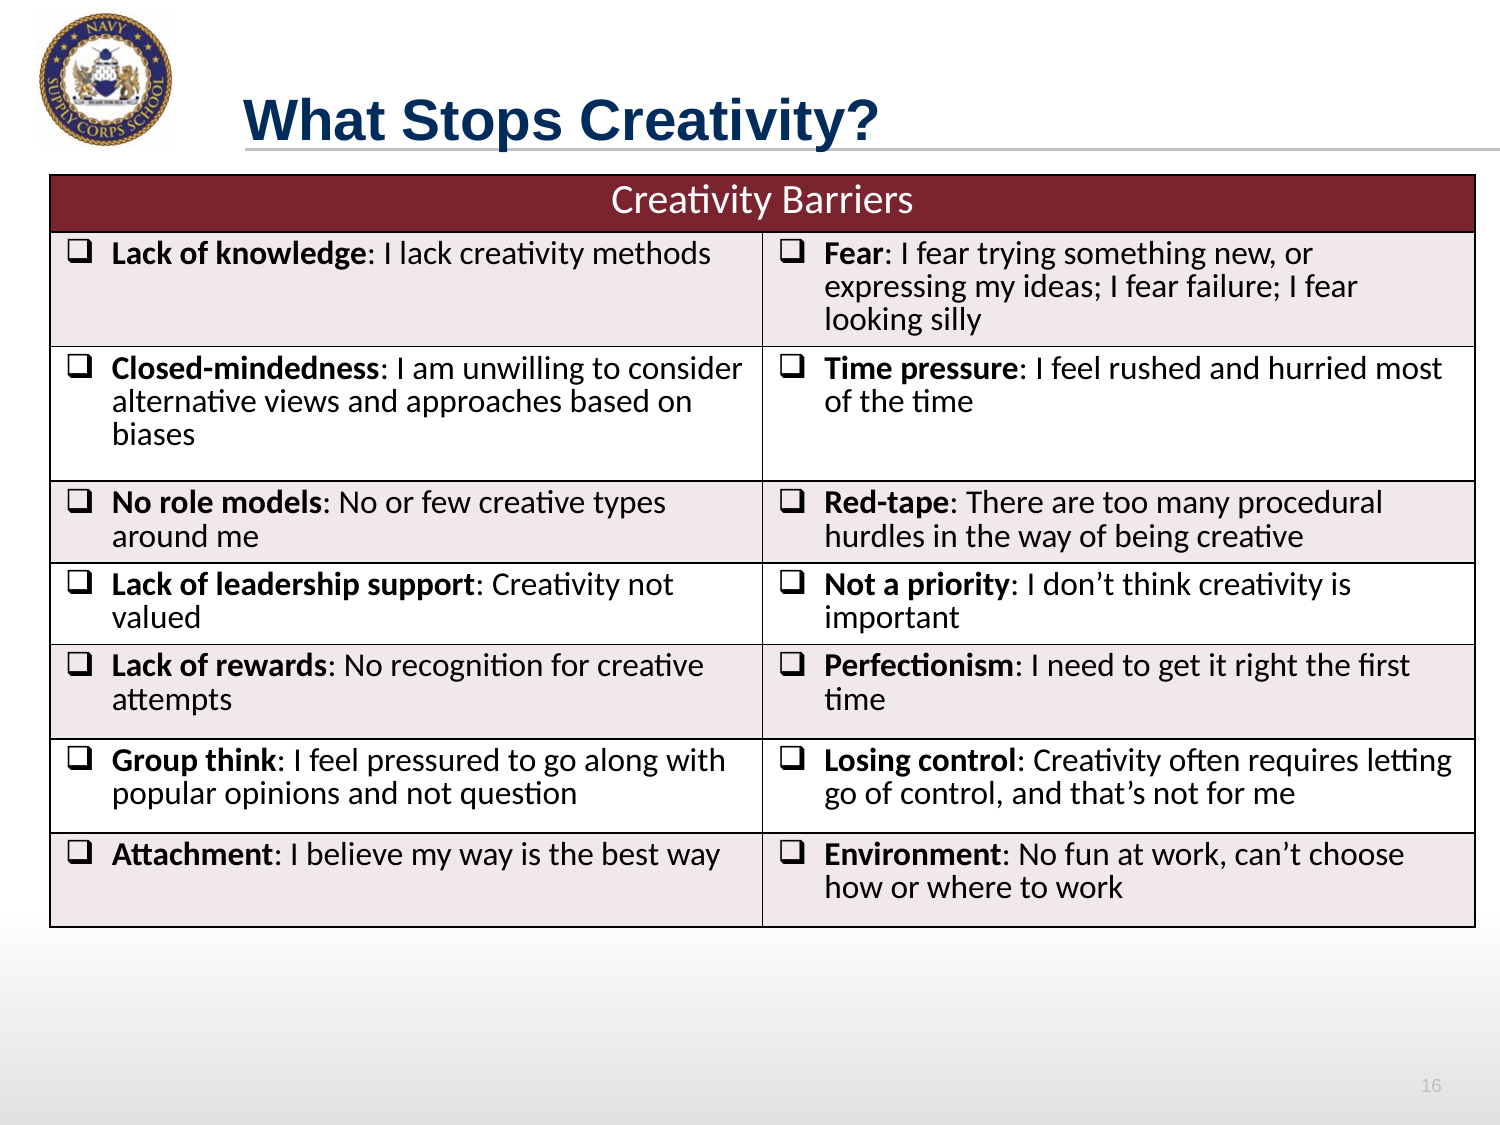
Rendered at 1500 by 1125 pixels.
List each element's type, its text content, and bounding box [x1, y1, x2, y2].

table_cell Environment: No fun at work, can’t choose how or where to work [763, 834, 1474, 926]
table_cell Lack of knowledge: I lack creativity methods [51, 233, 762, 346]
table_cell Attachment: I believe my way is the best way [51, 834, 762, 926]
table_cell Time pressure: I feel rushed and hurried most of the time [763, 347, 1474, 480]
table_cell Losing control: Creativity often requires letting go of control, and that’s not for me [763, 740, 1474, 832]
picture [37, 11, 174, 148]
table_cell Not a priority: I don’t think creativity is important [763, 564, 1474, 644]
title What Stops Creativity? [228, 74, 1379, 174]
table_cell No role models: No or few creative types around me [51, 482, 762, 562]
table_cell Red-tape: There are too many procedural hurdles in the way of being creative [763, 482, 1474, 562]
table_header Creativity Barriers [51, 176, 1474, 231]
table_cell Lack of leadership support: Creativity not valued [51, 564, 762, 644]
table_cell Lack of rewards: No recognition for creative attempts [51, 645, 762, 738]
table_cell Closed-mindedness: I am unwilling to consider alternative views and approaches based on biases [51, 347, 762, 480]
table_cell Fear: I fear trying something new, or expressing my ideas; I fear failure; I fear looking silly [763, 233, 1474, 346]
table_cell Group think: I feel pressured to go along with popular opinions and not question [51, 740, 762, 832]
text_box 16 [1406, 1066, 1475, 1104]
table_cell Perfectionism: I need to get it right the first time [763, 645, 1474, 738]
